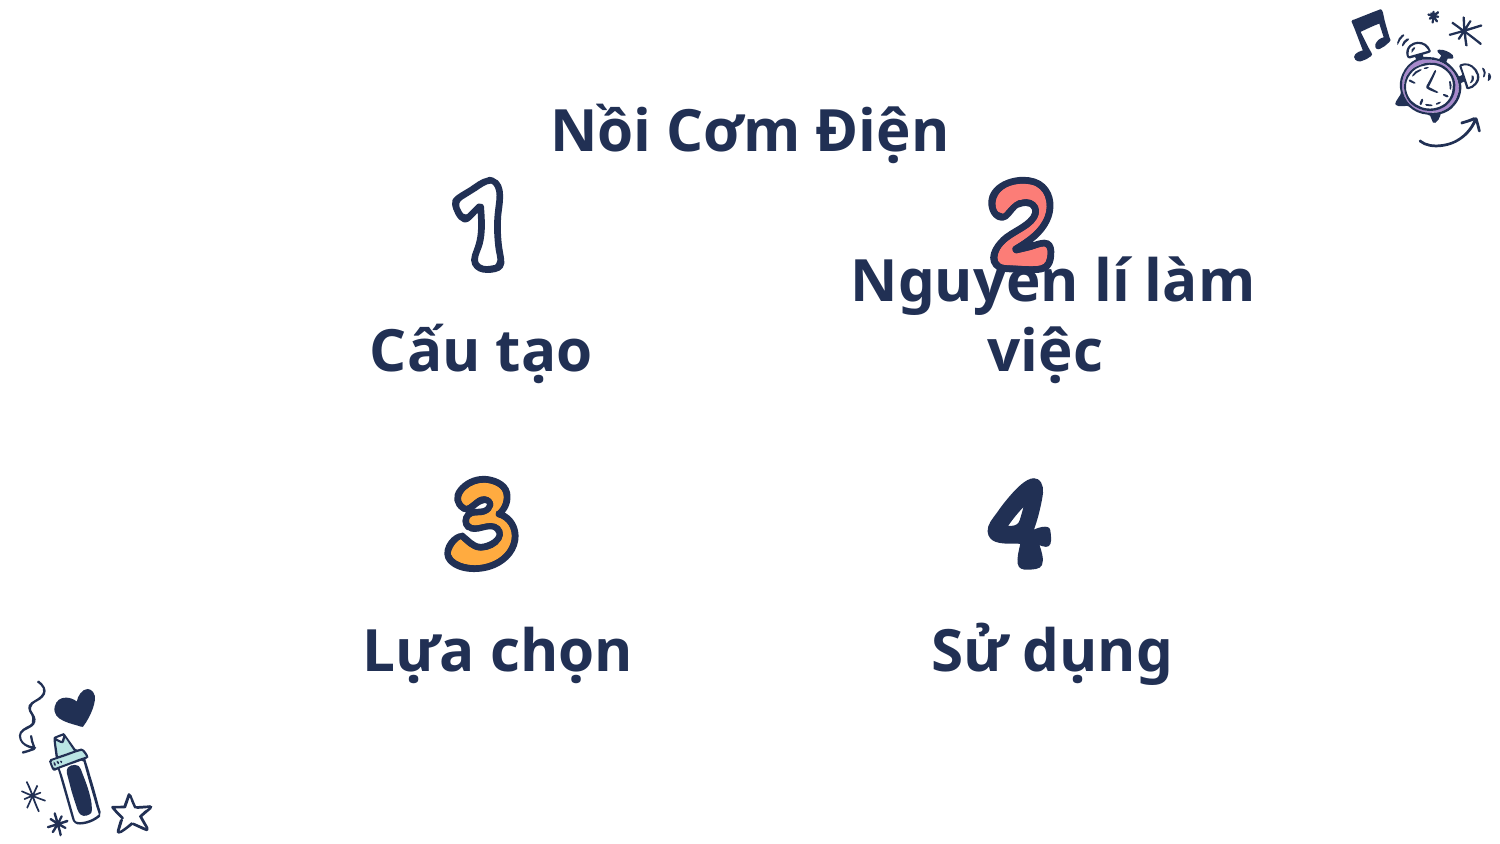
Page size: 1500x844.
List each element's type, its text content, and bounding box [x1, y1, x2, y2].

subtitle Sử dụng [760, 634, 1344, 699]
subtitle Cấu tạo [242, 334, 720, 399]
text_box [454, 179, 502, 271]
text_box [985, 178, 1054, 271]
text_box [987, 478, 1052, 570]
subtitle Nguyên lí làm việc [788, 334, 1318, 399]
title Nồi Cơm Điện [116, 88, 1383, 167]
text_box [441, 477, 518, 570]
subtitle Lựa chọn [244, 634, 760, 699]
